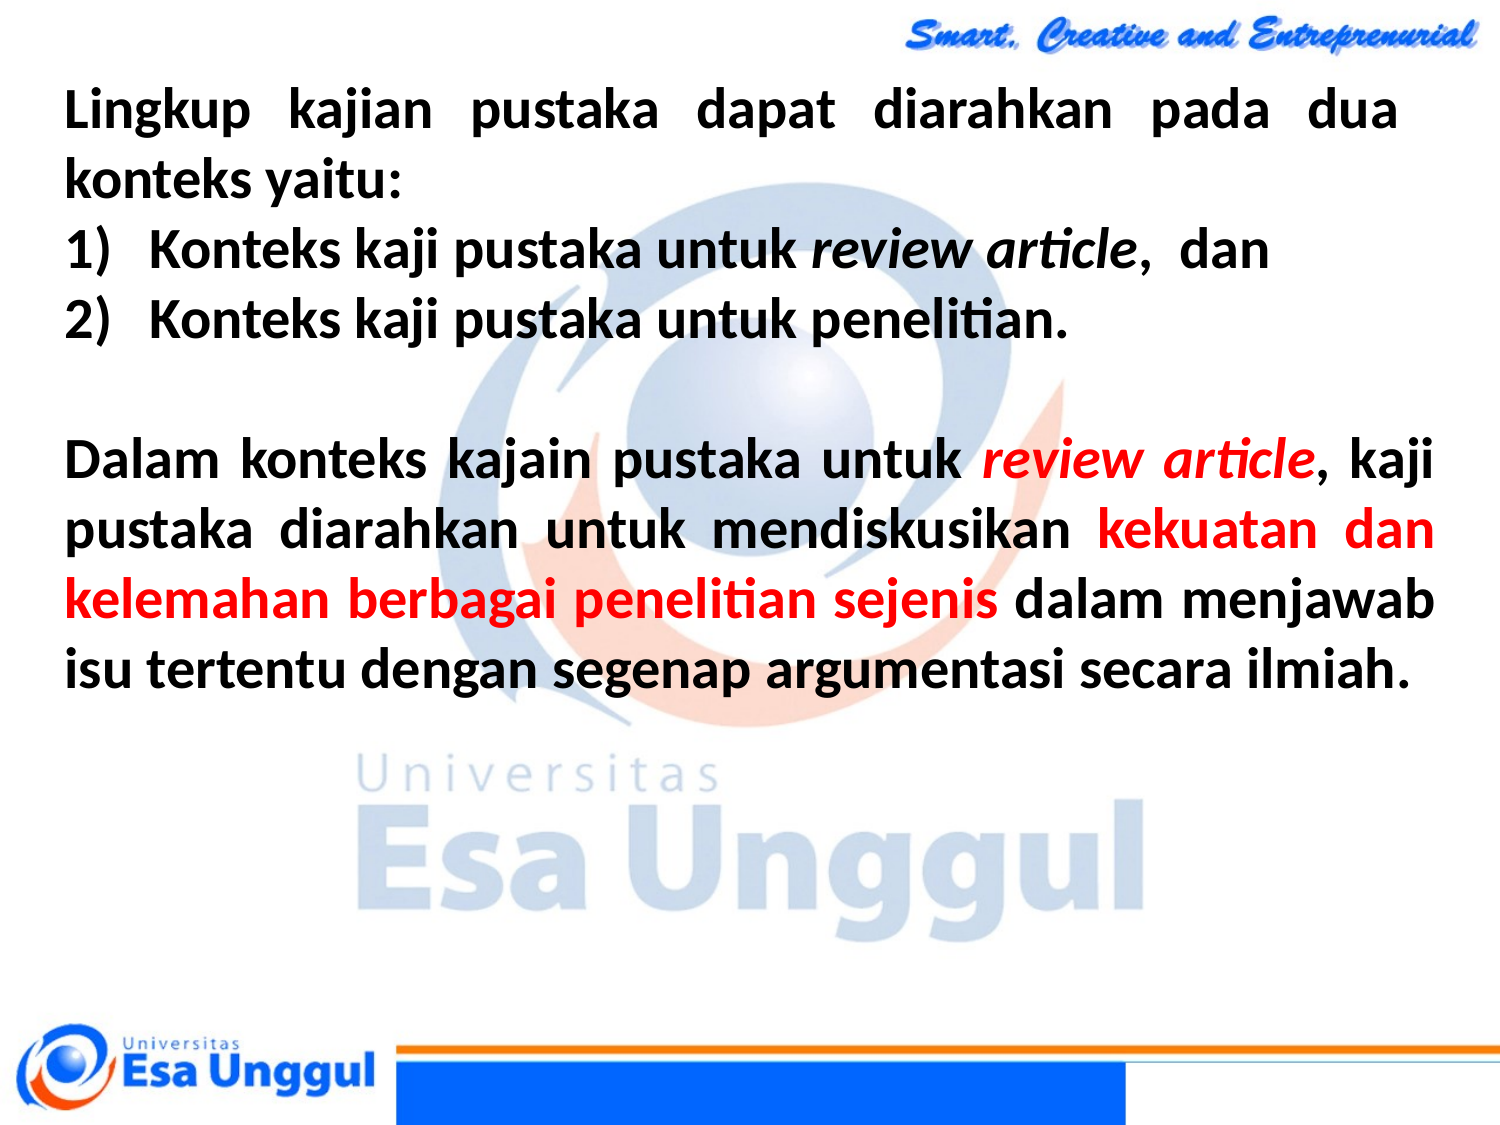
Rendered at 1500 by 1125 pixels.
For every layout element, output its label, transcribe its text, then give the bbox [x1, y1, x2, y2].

text_box Lingkup kajian pustaka dapat diarahkan pada dua konteks yaitu: Konteks kaji pustaka untuk review article, dan Konteks kaji pustaka untuk penelitian. Dalam konteks kajain pustaka untuk review article, kaji pustaka diarahkan untuk mendiskusikan kekuatan dan kelemahan berbagai penelitian sejenis dalam menjawab isu tertentu dengan segenap argumentasi secara ilmiah. [50, 62, 1450, 708]
picture [0, 0, 1500, 1125]
